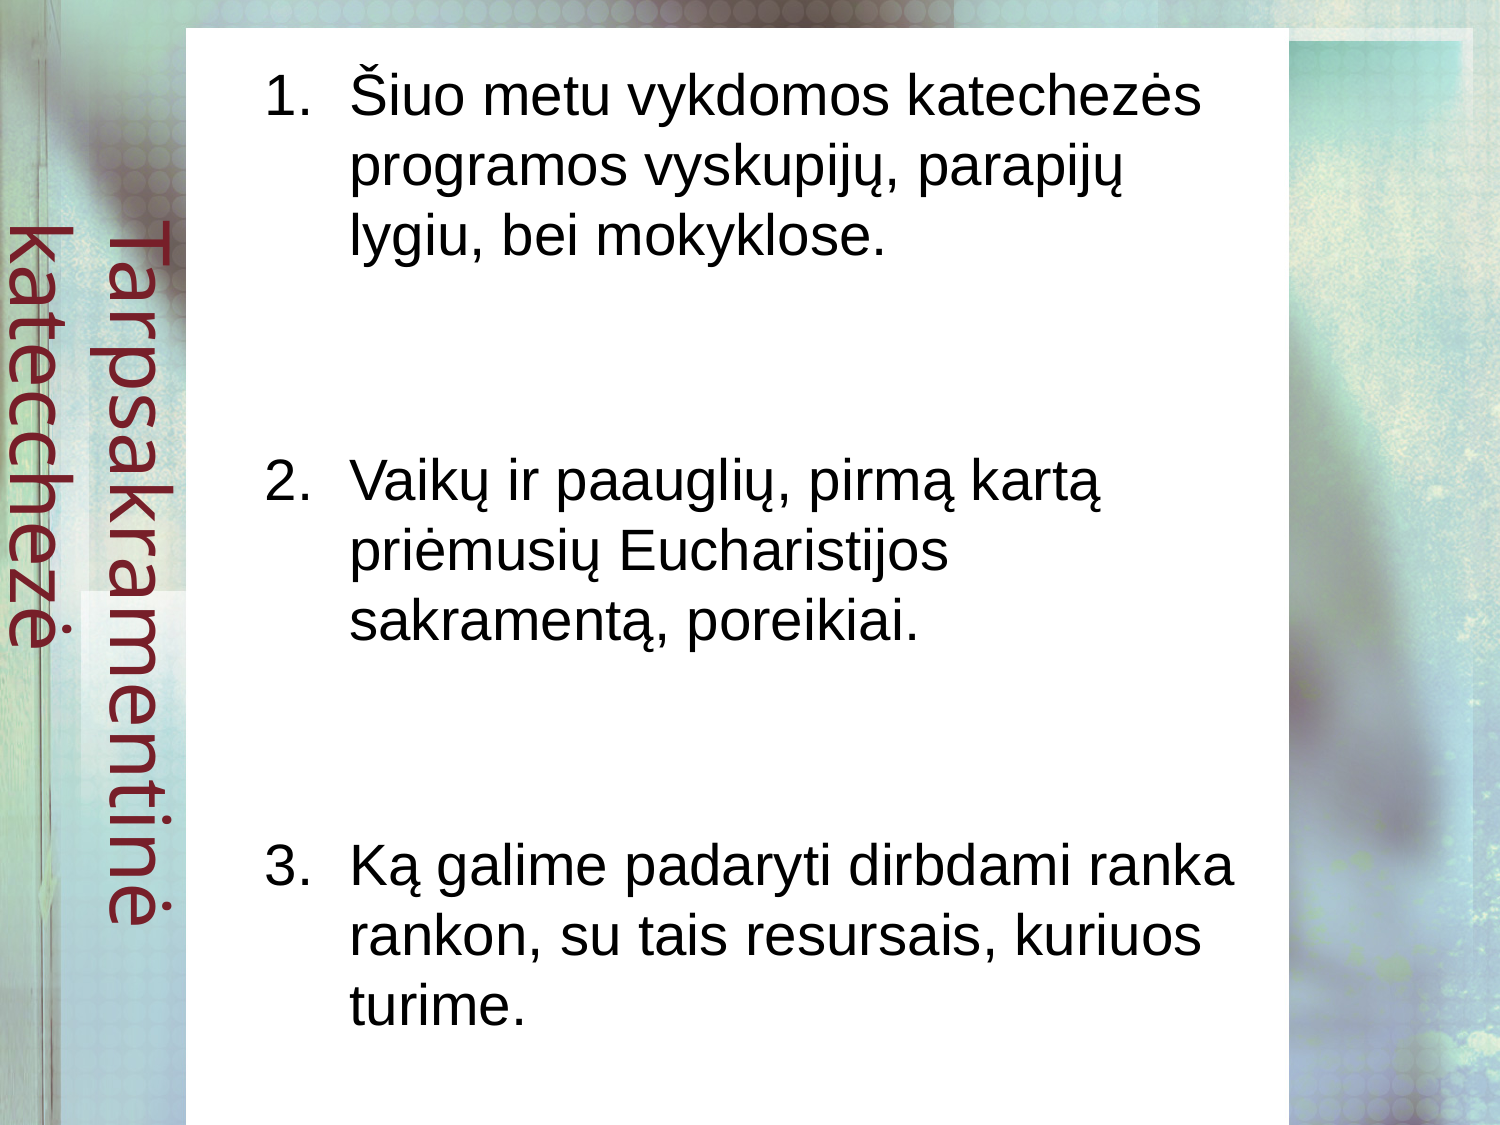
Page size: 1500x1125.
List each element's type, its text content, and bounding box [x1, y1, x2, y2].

picture [0, 0, 1500, 1125]
list Šiuo metu vykdomos katechezės programos vyskupijų, parapijų lygiu, bei mokyklose. Vaikų ir paauglių, pirmą kartą priėmusių Eucharistijos sakramentą, poreikiai. Ką galime padaryti dirbdami ranka rankon, su tais resursais, kuriuos turime. [249, 49, 1259, 1076]
title Tarpsakramentinė katecchezė [24, 37, 163, 1113]
